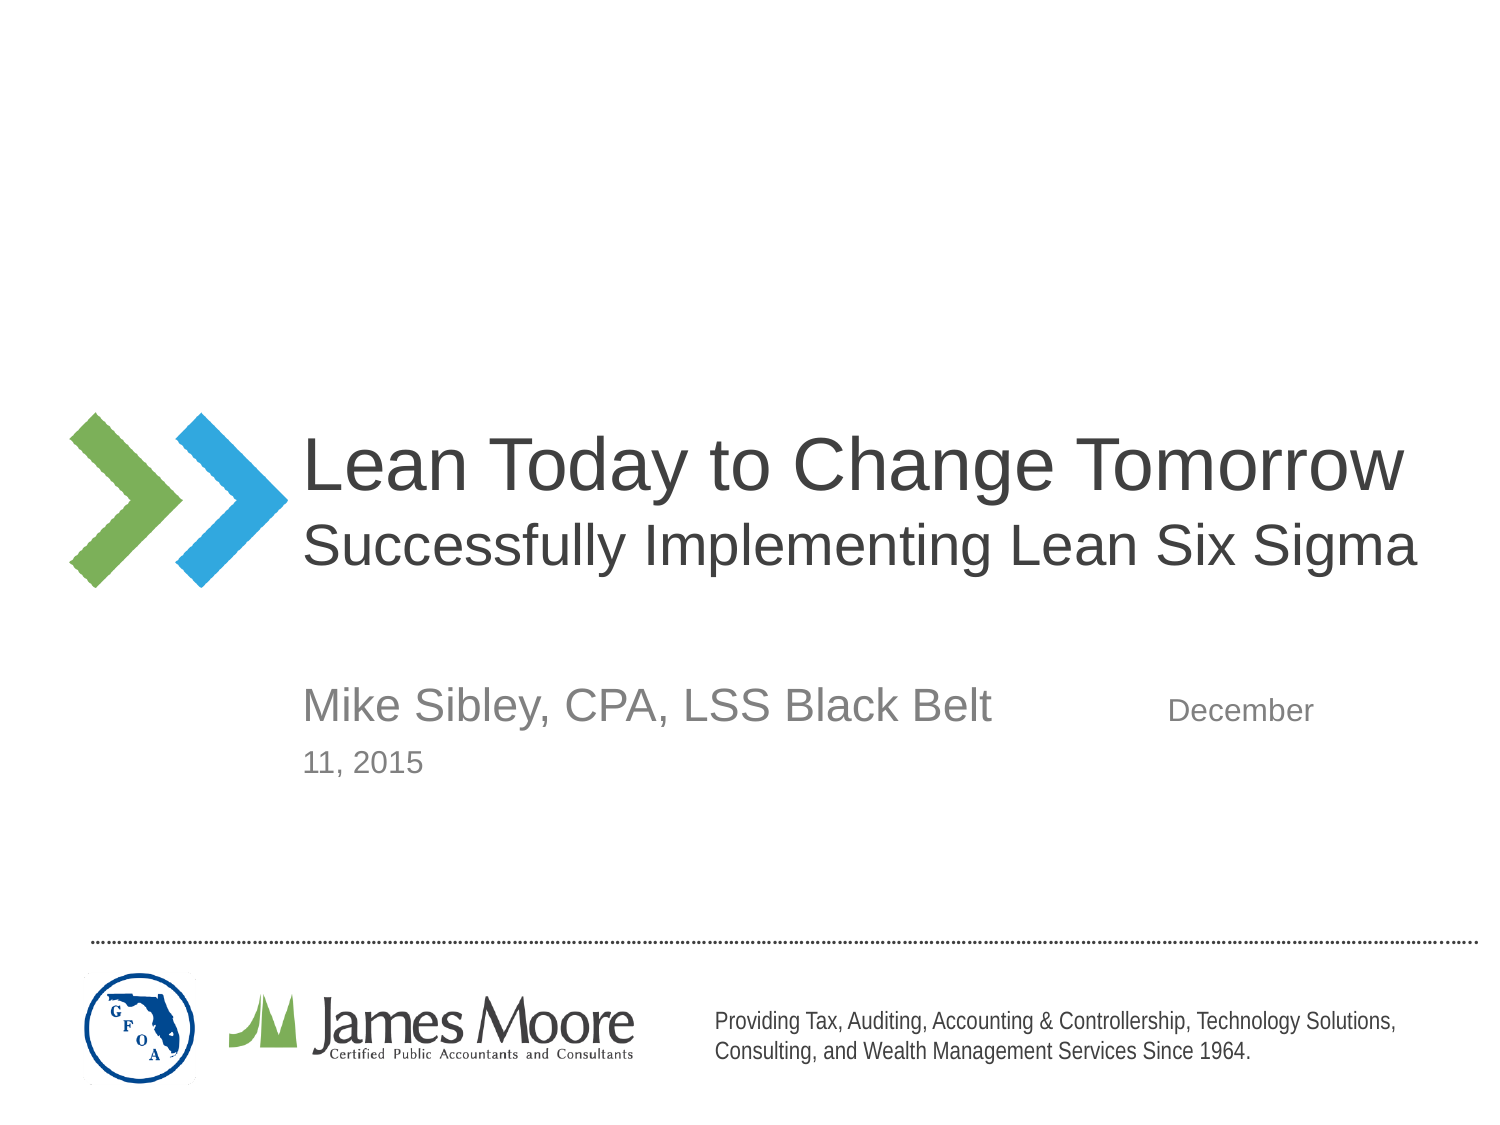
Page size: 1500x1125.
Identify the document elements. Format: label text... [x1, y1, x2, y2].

picture [68, 412, 288, 588]
subtitle Mike Sibley, CPA, LSS Black Belt December 11, 2015 [287, 650, 1338, 788]
picture [212, 974, 651, 1079]
text_box Providing Tax, Auditing, Accounting & Controllership, Technology Solutions, Consulting, and Wealth Management Services Since 1964. [699, 978, 1475, 1091]
picture [76, 965, 202, 1091]
text_box Lean Today to Change Tomorrow Successfully Implementing Lean Six Sigma [287, 371, 1500, 613]
text_box ……………………………………………………………………………………………………………………………………………………………………………………………………………………………..….. [75, 914, 1500, 957]
